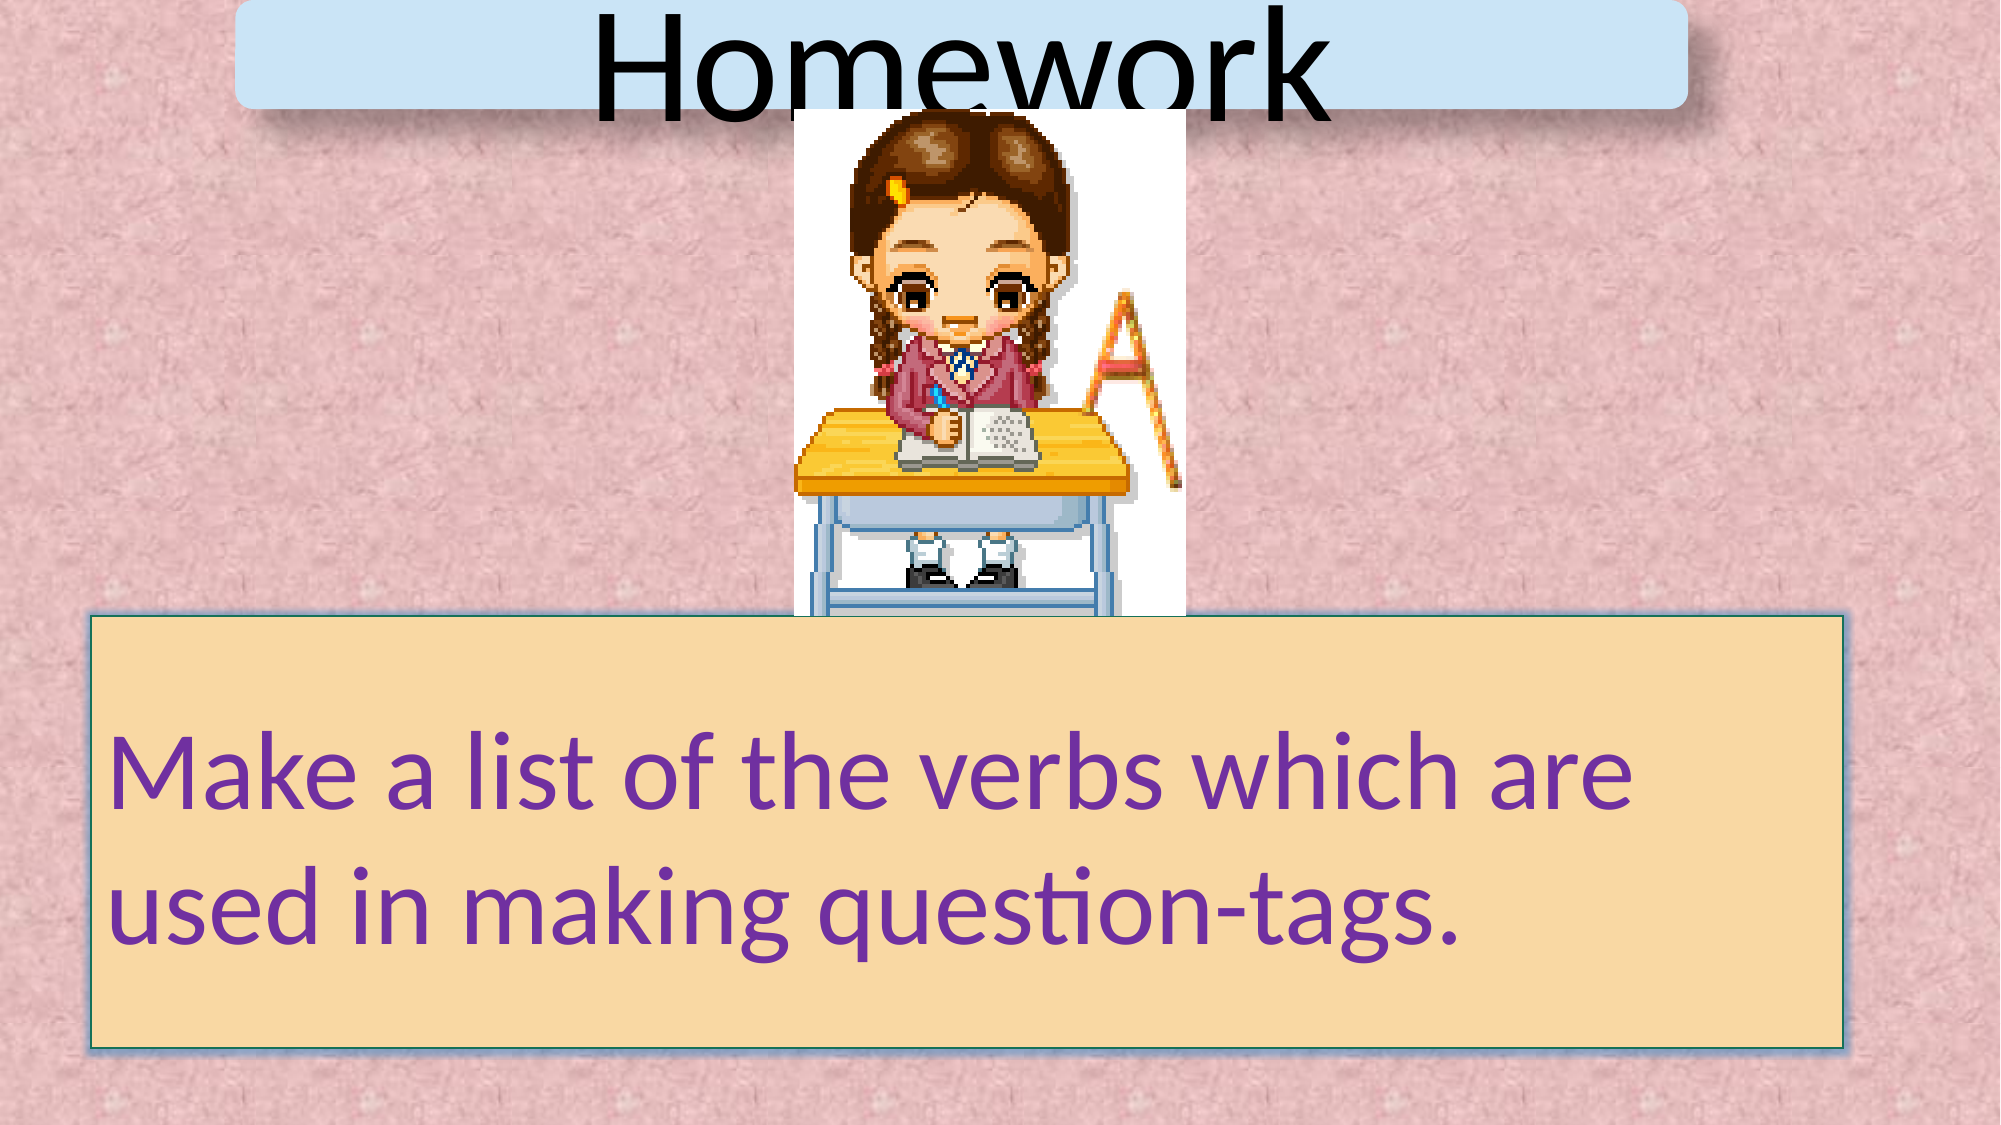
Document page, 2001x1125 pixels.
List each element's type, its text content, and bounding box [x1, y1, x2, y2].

text_box Homework [234, 0, 1690, 111]
text_box Make a list of the verbs which are used in making question-tags. [90, 615, 1844, 1049]
picture [0, 0, 2001, 1125]
